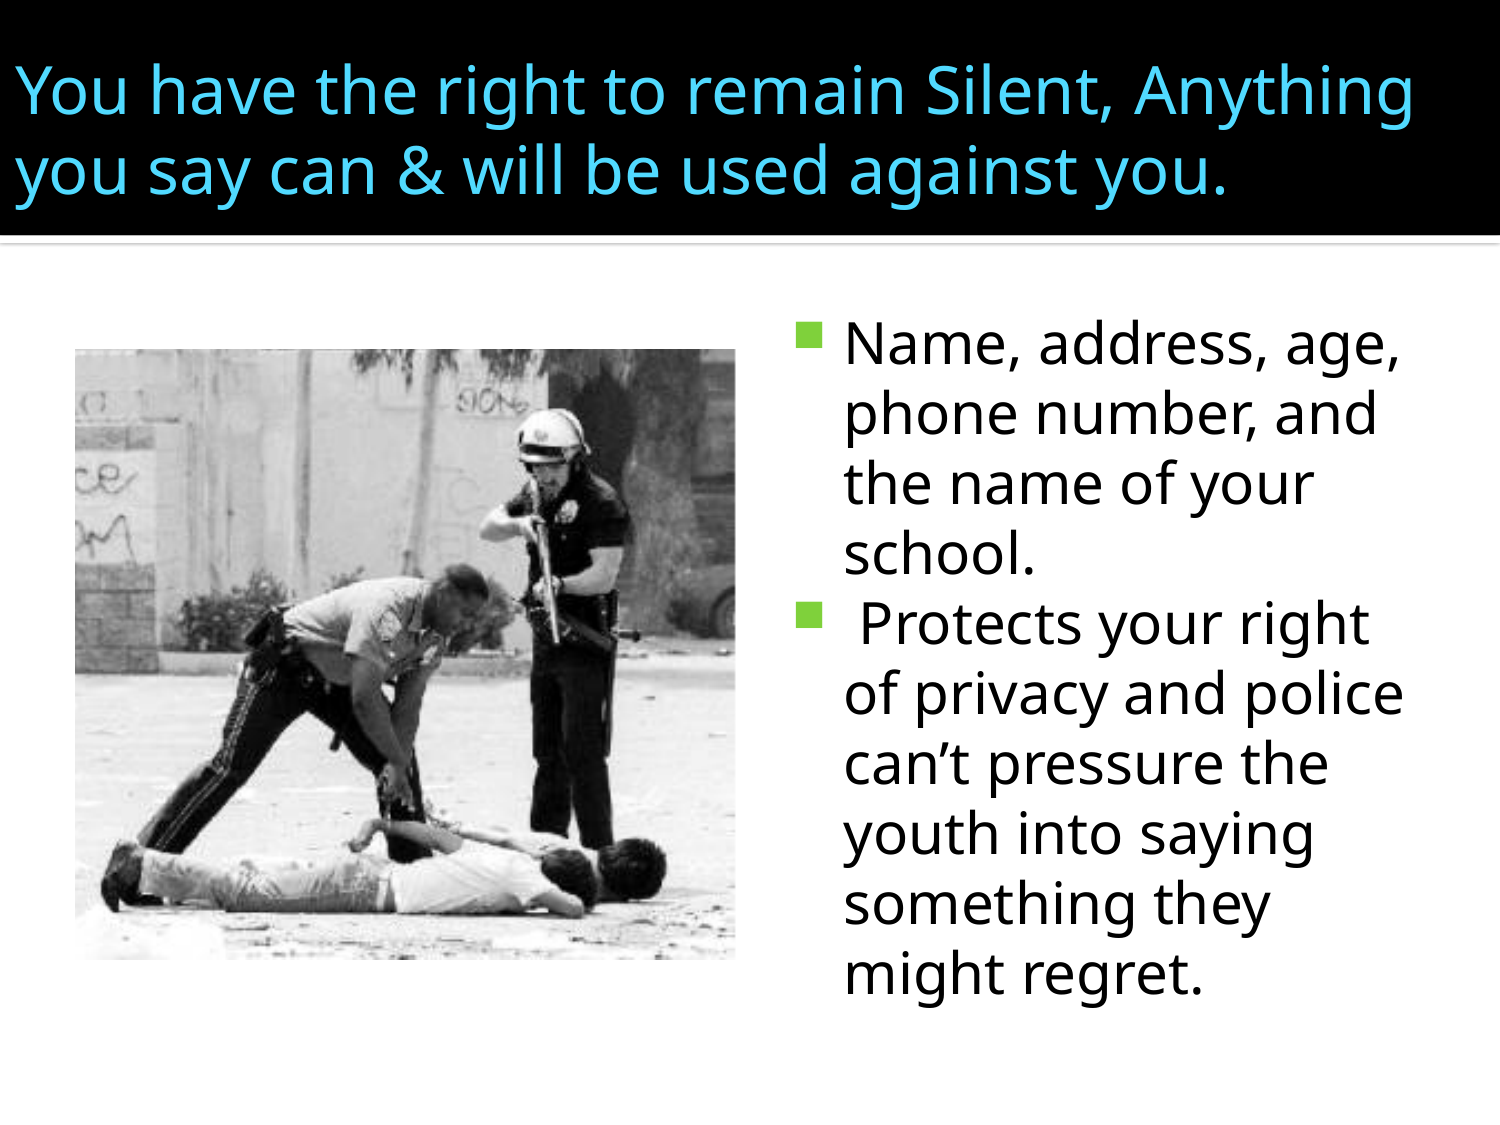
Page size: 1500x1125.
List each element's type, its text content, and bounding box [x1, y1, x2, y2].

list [74, 349, 738, 960]
list Name, address, age, phone number, and the name of your school. Protects your right of privacy and police can’t pressure the youth into saying something they might regret. [762, 291, 1425, 1050]
title You have the right to remain Silent, Anything you say can & will be used against you. [0, 24, 1500, 231]
